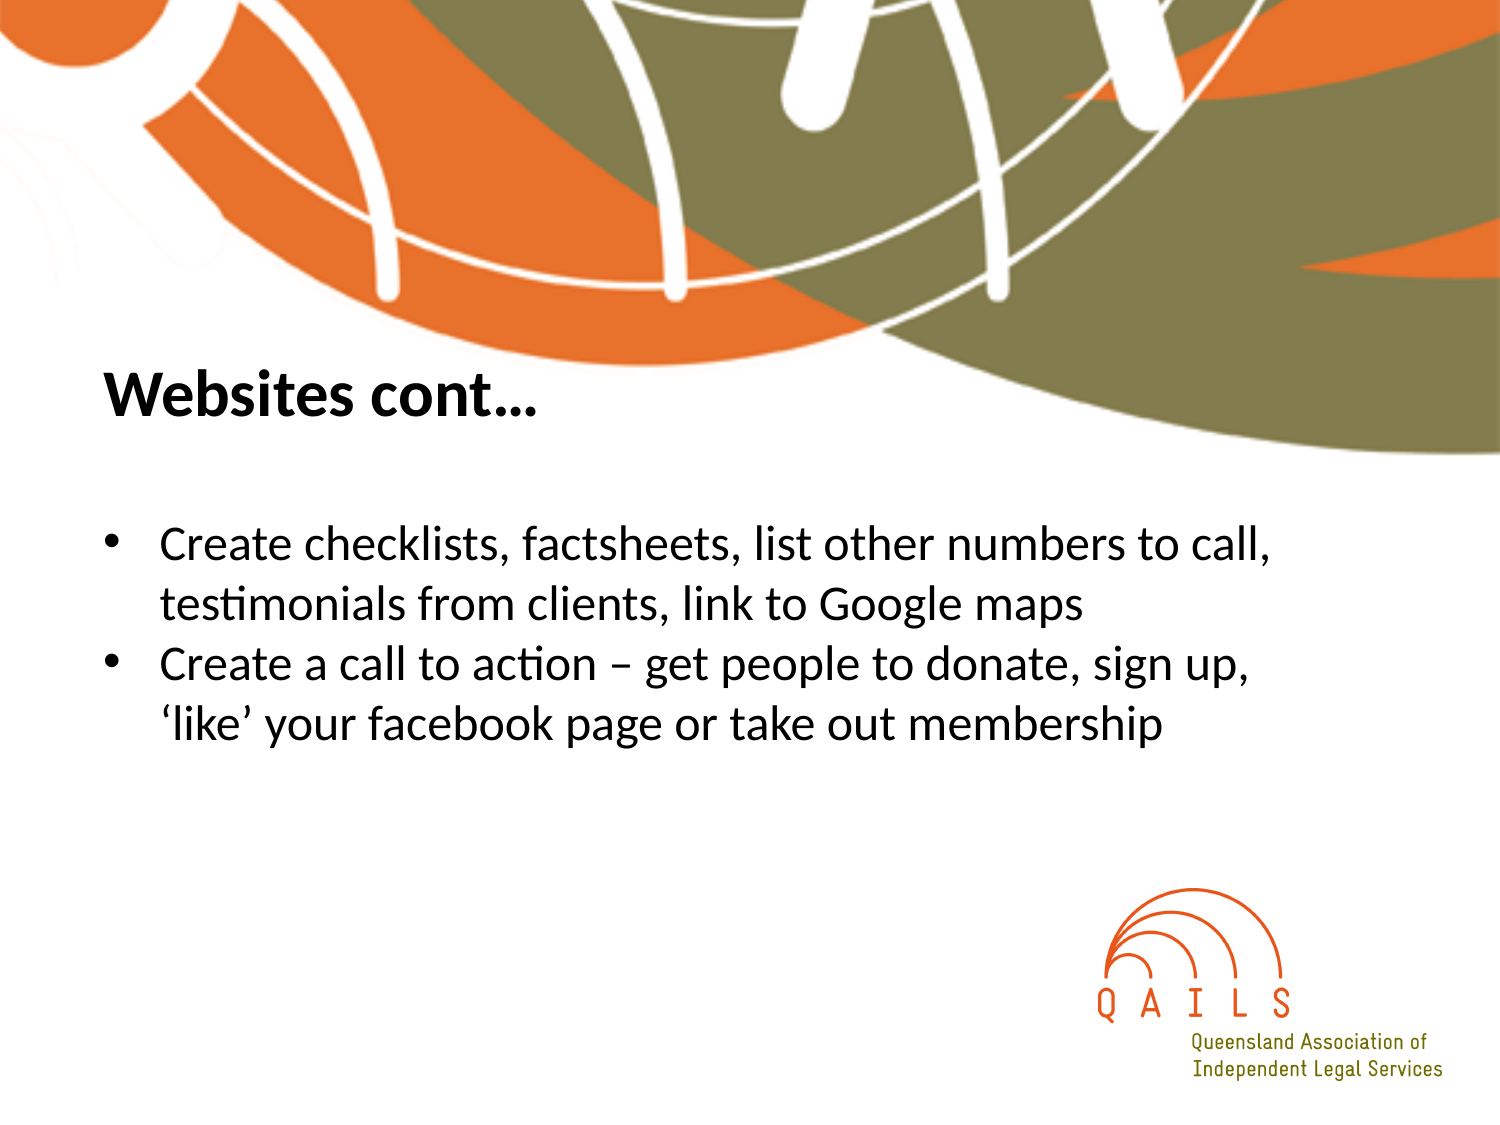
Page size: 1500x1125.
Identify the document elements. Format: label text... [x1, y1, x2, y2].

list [0, 0, 1500, 466]
picture [1097, 888, 1442, 1081]
text_box Websites cont… Create checklists, factsheets, list other numbers to call, testimonials from clients, link to Google maps Create a call to action – get people to donate, sign up, ‘like’ your facebook page or take out membership [88, 474, 1306, 818]
